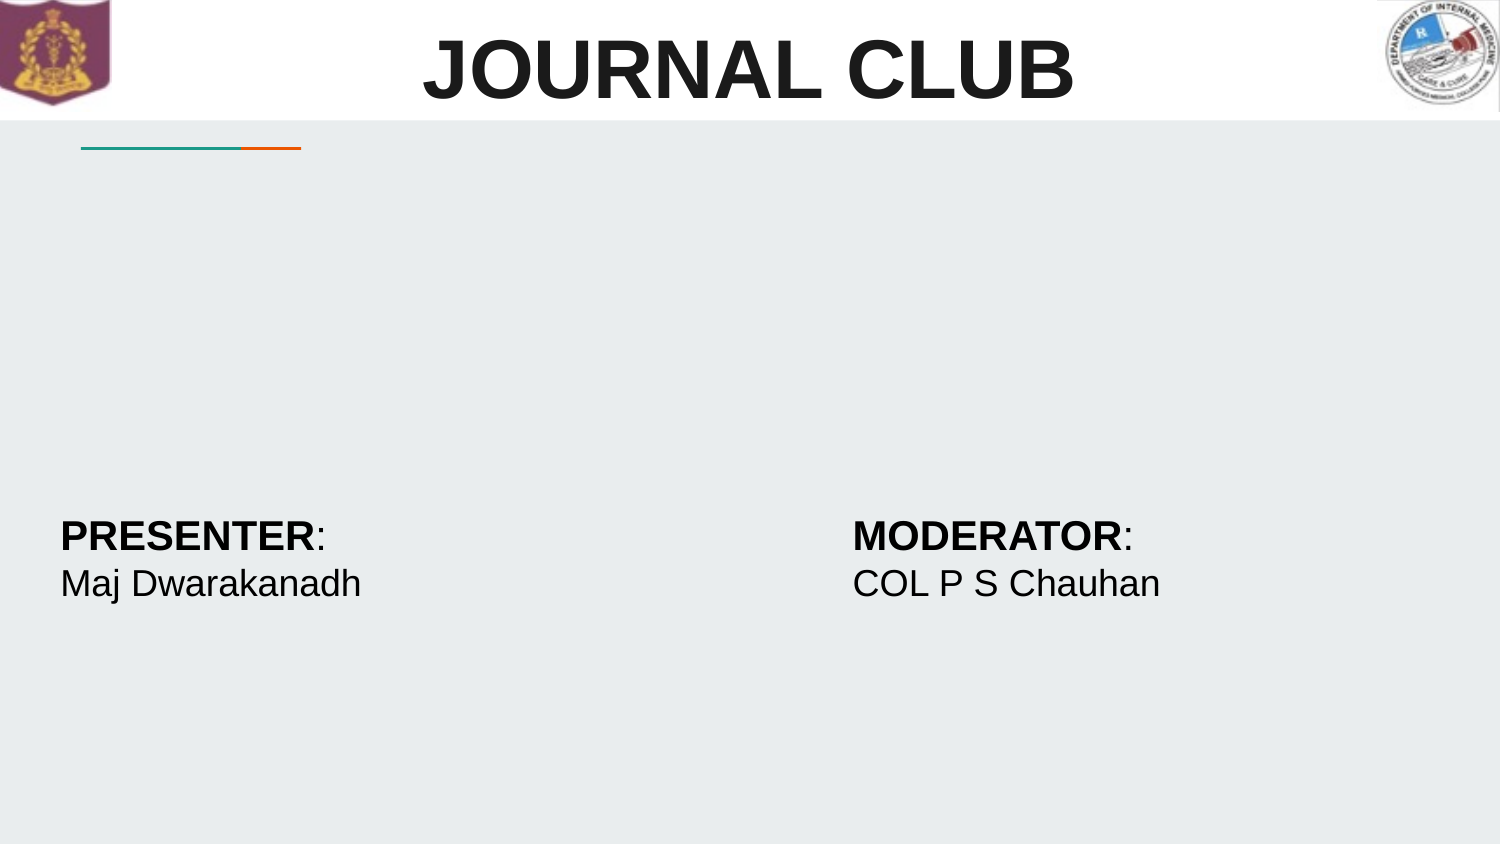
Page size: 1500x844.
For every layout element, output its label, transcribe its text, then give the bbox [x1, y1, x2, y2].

picture [1381, 0, 1500, 112]
picture [0, 0, 112, 112]
text_box MODERATOR: COL P S Chauhan [837, 493, 1465, 619]
title JOURNAL CLUB [119, 0, 1381, 136]
text_box PRESENTER: Maj Dwarakanadh [45, 493, 620, 664]
